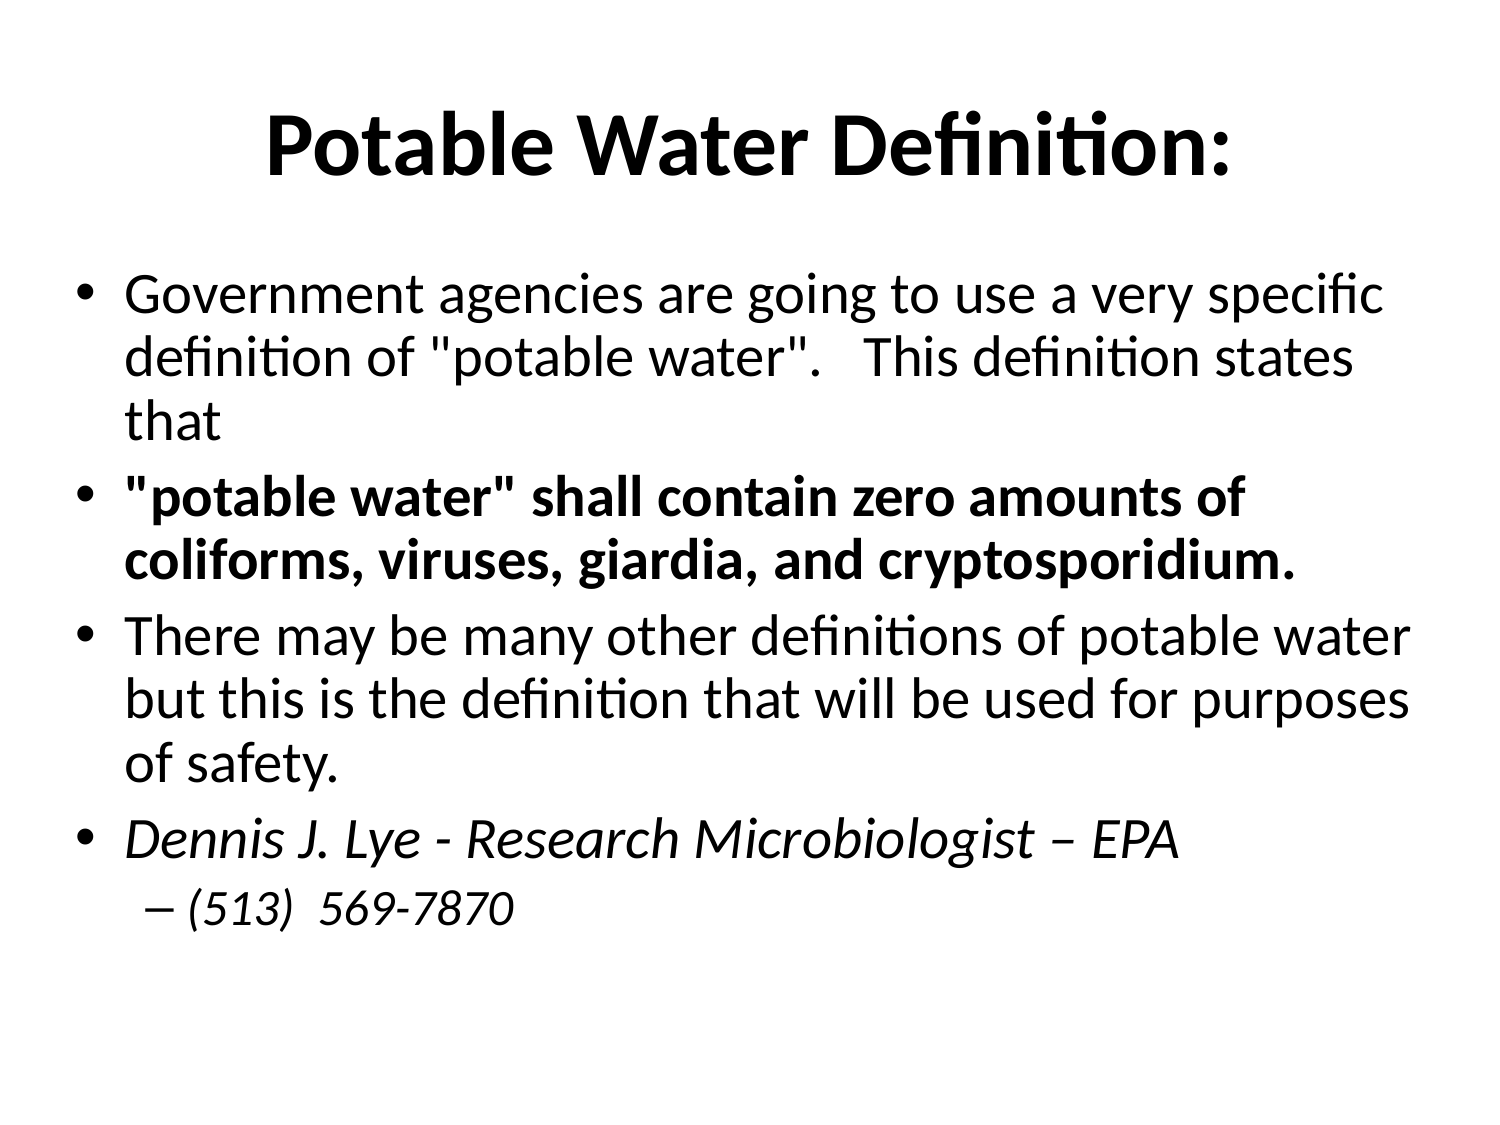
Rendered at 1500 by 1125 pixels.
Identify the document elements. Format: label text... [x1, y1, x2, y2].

title Potable Water Definition: [75, 45, 1425, 233]
list Government agencies are going to use a very specific definition of "potable water". This definition states that "potable water" shall contain zero amounts of coliforms, viruses, giardia, and cryptosporidium. There may be many other definitions of potable water but this is the definition that will be used for purposes of safety. Dennis J. Lye - Research Microbiologist – EPA (513) 569-7870 [75, 262, 1425, 1005]
